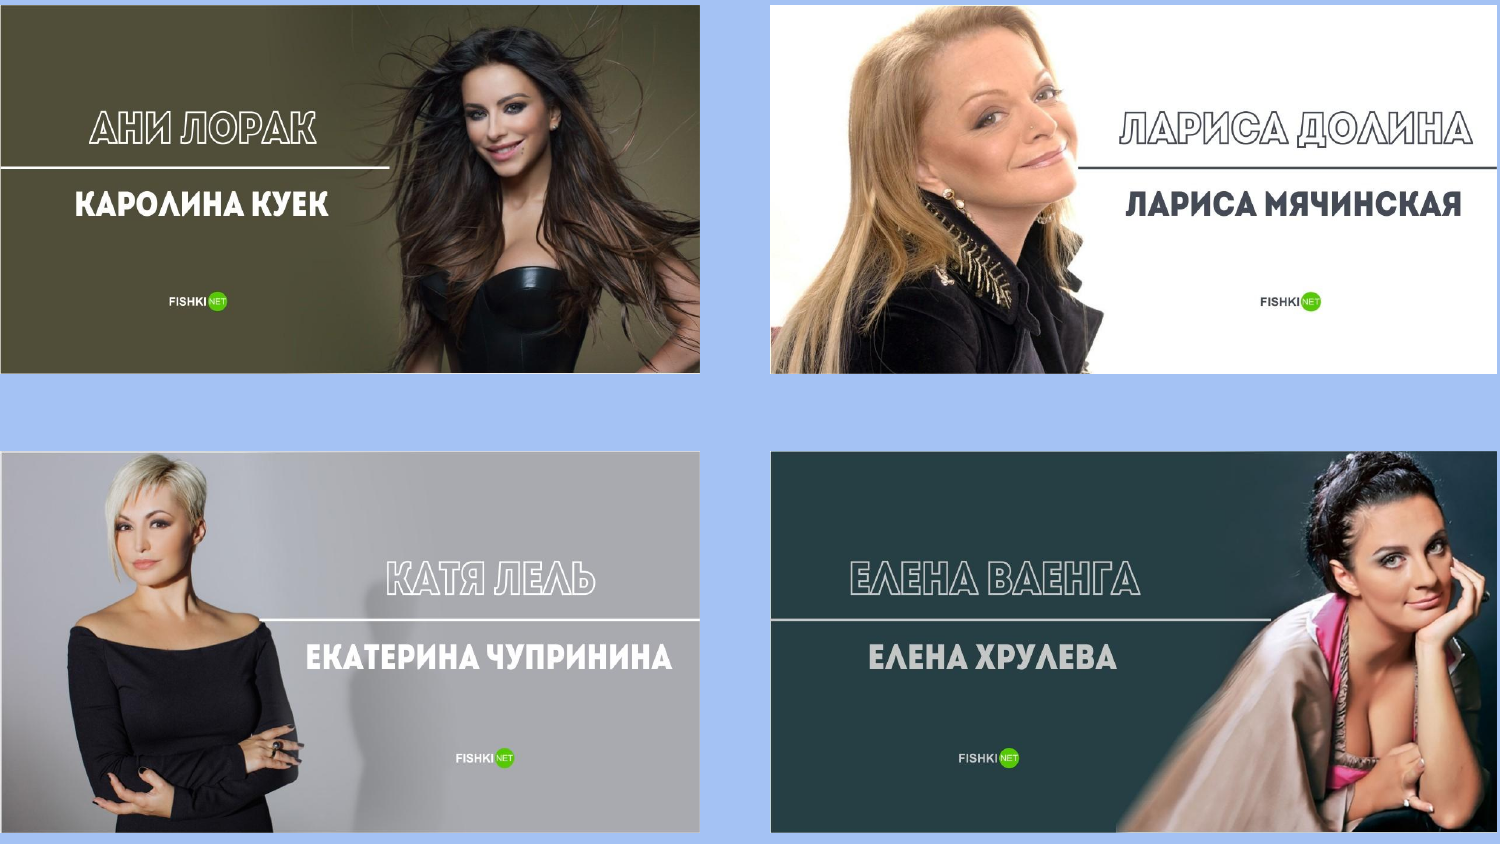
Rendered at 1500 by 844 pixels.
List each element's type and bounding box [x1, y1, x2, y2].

picture [0, 450, 700, 834]
picture [770, 5, 1498, 374]
picture [0, 5, 700, 374]
picture [770, 450, 1498, 834]
